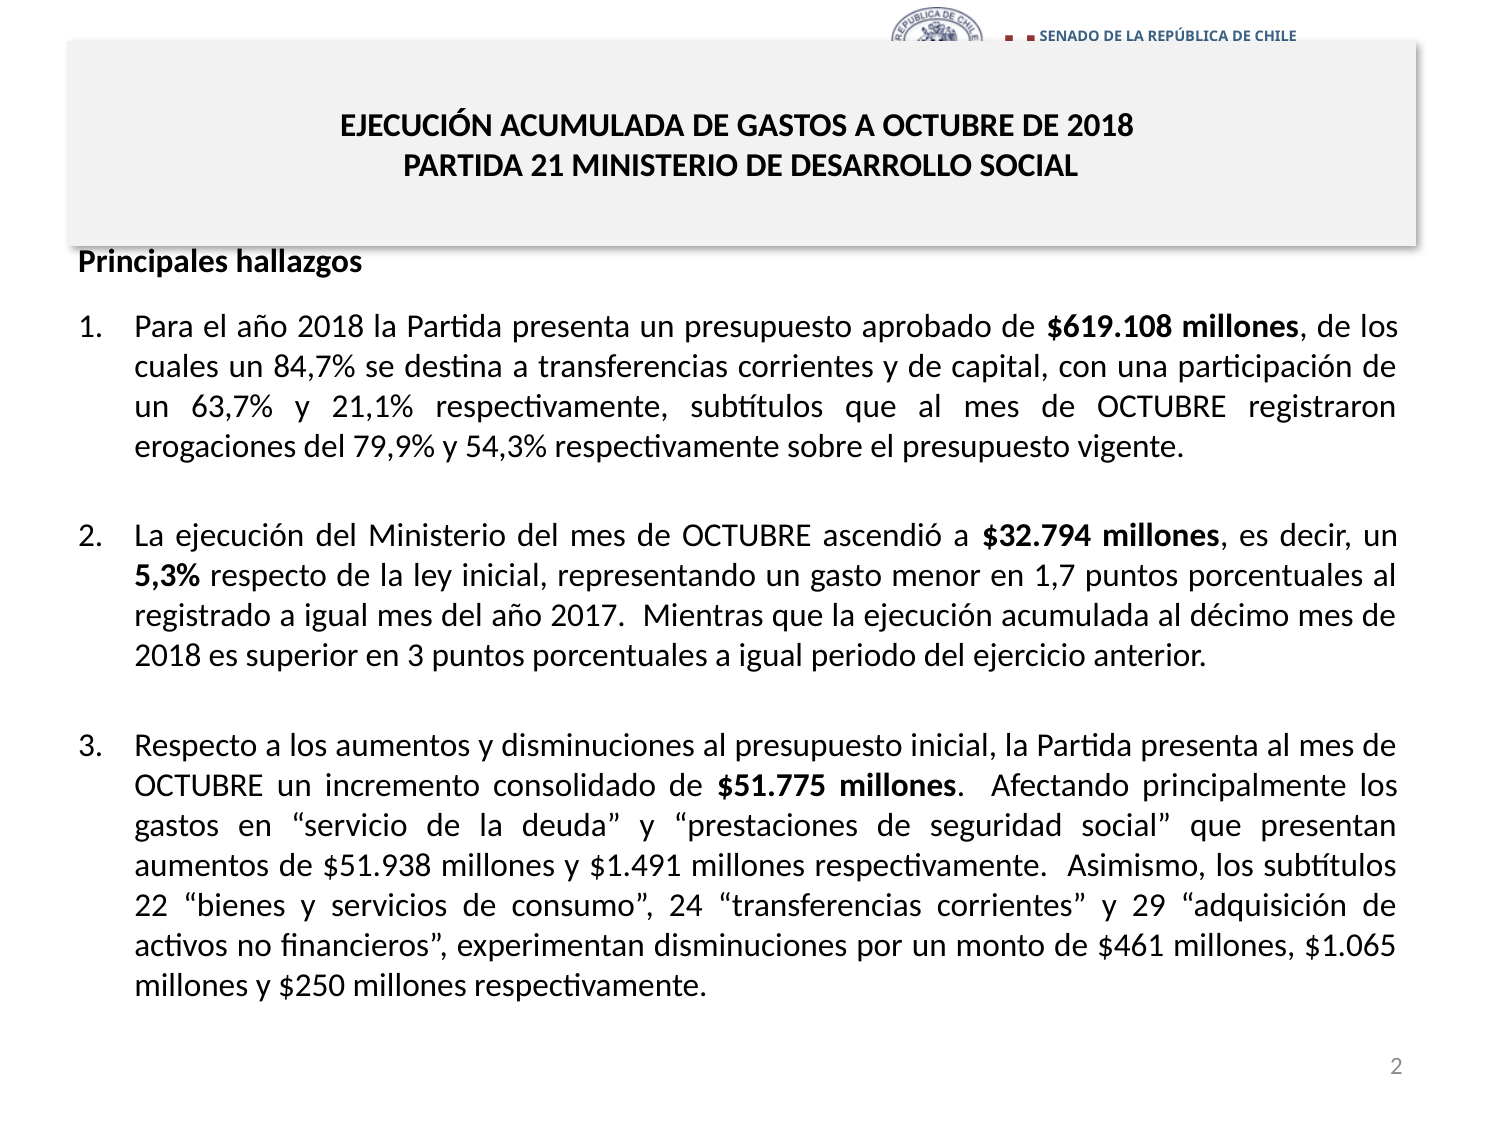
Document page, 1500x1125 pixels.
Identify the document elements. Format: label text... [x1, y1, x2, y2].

text_box Principales hallazgos Para el año 2018 la Partida presenta un presupuesto aprobado de $619.108 millones, de los cuales un 84,7% se destina a transferencias corrientes y de capital, con una participación de un 63,7% y 21,1% respectivamente, subtítulos que al mes de OCTUBRE registraron erogaciones del 79,9% y 54,3% respectivamente sobre el presupuesto vigente. La ejecución del Ministerio del mes de OCTUBRE ascendió a $32.794 millones, es decir, un 5,3% respecto de la ley inicial, representando un gasto menor en 1,7 puntos porcentuales al registrado a igual mes del año 2017. Mientras que la ejecución acumulada al décimo mes de 2018 es superior en 3 puntos porcentuales a igual periodo del ejercicio anterior. Respecto a los aumentos y disminuciones al presupuesto inicial, la Partida presenta al mes de OCTUBRE un incremento consolidado de $51.775 millones. Afectando principalmente los gastos en “servicio de la deuda” y “prestaciones de seguridad social” que presentan aumentos de $51.938 millones y $1.491 millones respectivamente. Asimismo, los subtítulos 22 “bienes y servicios de consumo”, 24 “transferencias corrientes” y 29 “adquisición de activos no financieros”, experimentan disminuciones por un monto de $461 millones, $1.065 millones y $250 millones respectivamente. [63, 231, 1414, 1059]
title EJECUCIÓN ACUMULADA DE GASTOS A OCTUBRE DE 2018 PARTIDA 21 MINISTERIO DE DESARROLLO SOCIAL [67, 41, 1415, 246]
picture [891, 7, 985, 41]
slide_number 2 [1067, 1035, 1418, 1095]
